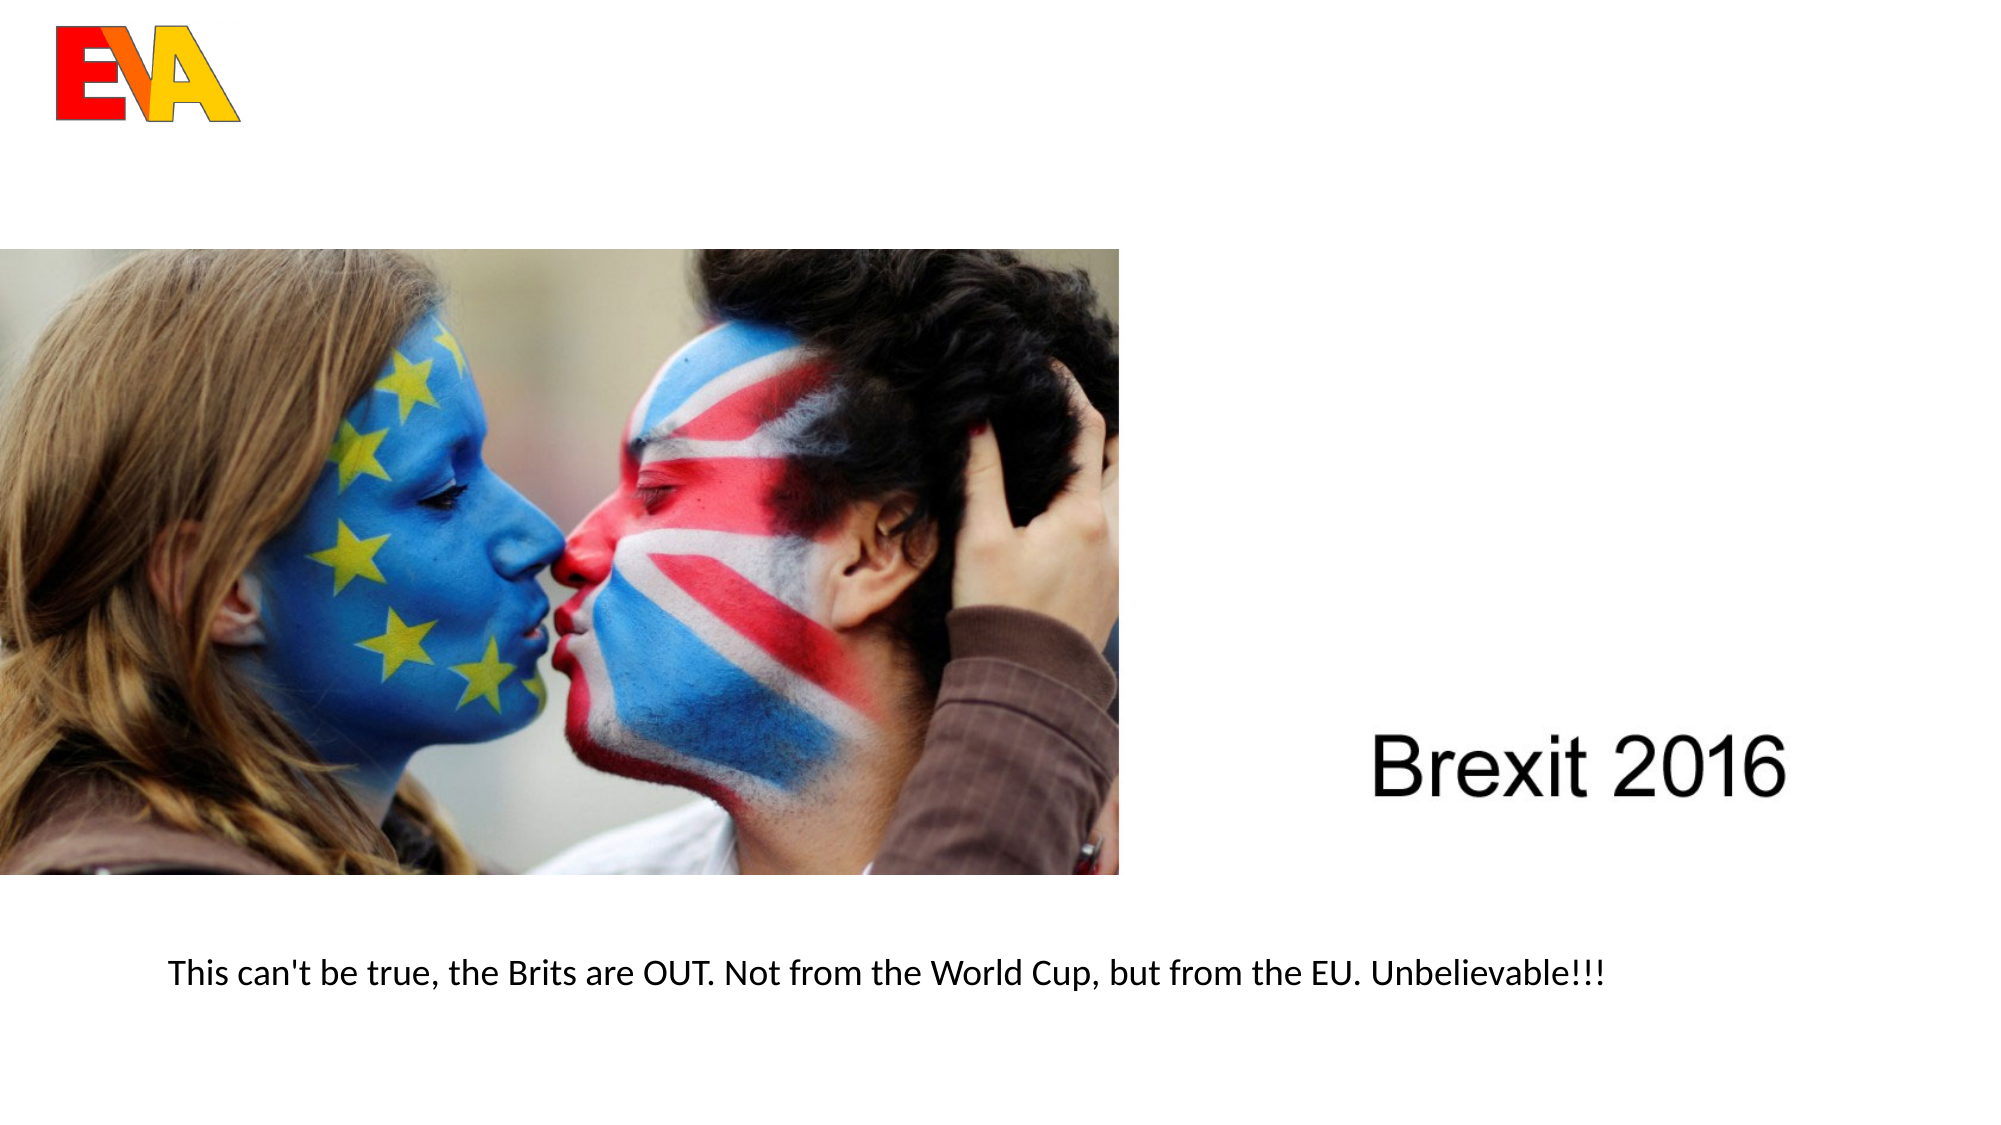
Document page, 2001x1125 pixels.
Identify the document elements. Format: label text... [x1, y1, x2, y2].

picture [0, 249, 2000, 875]
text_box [52, 19, 250, 127]
text_box This can't be true, the Brits are OUT. Not from the World Cup, but from the EU. Unbelievable!!! [153, 940, 1632, 1001]
